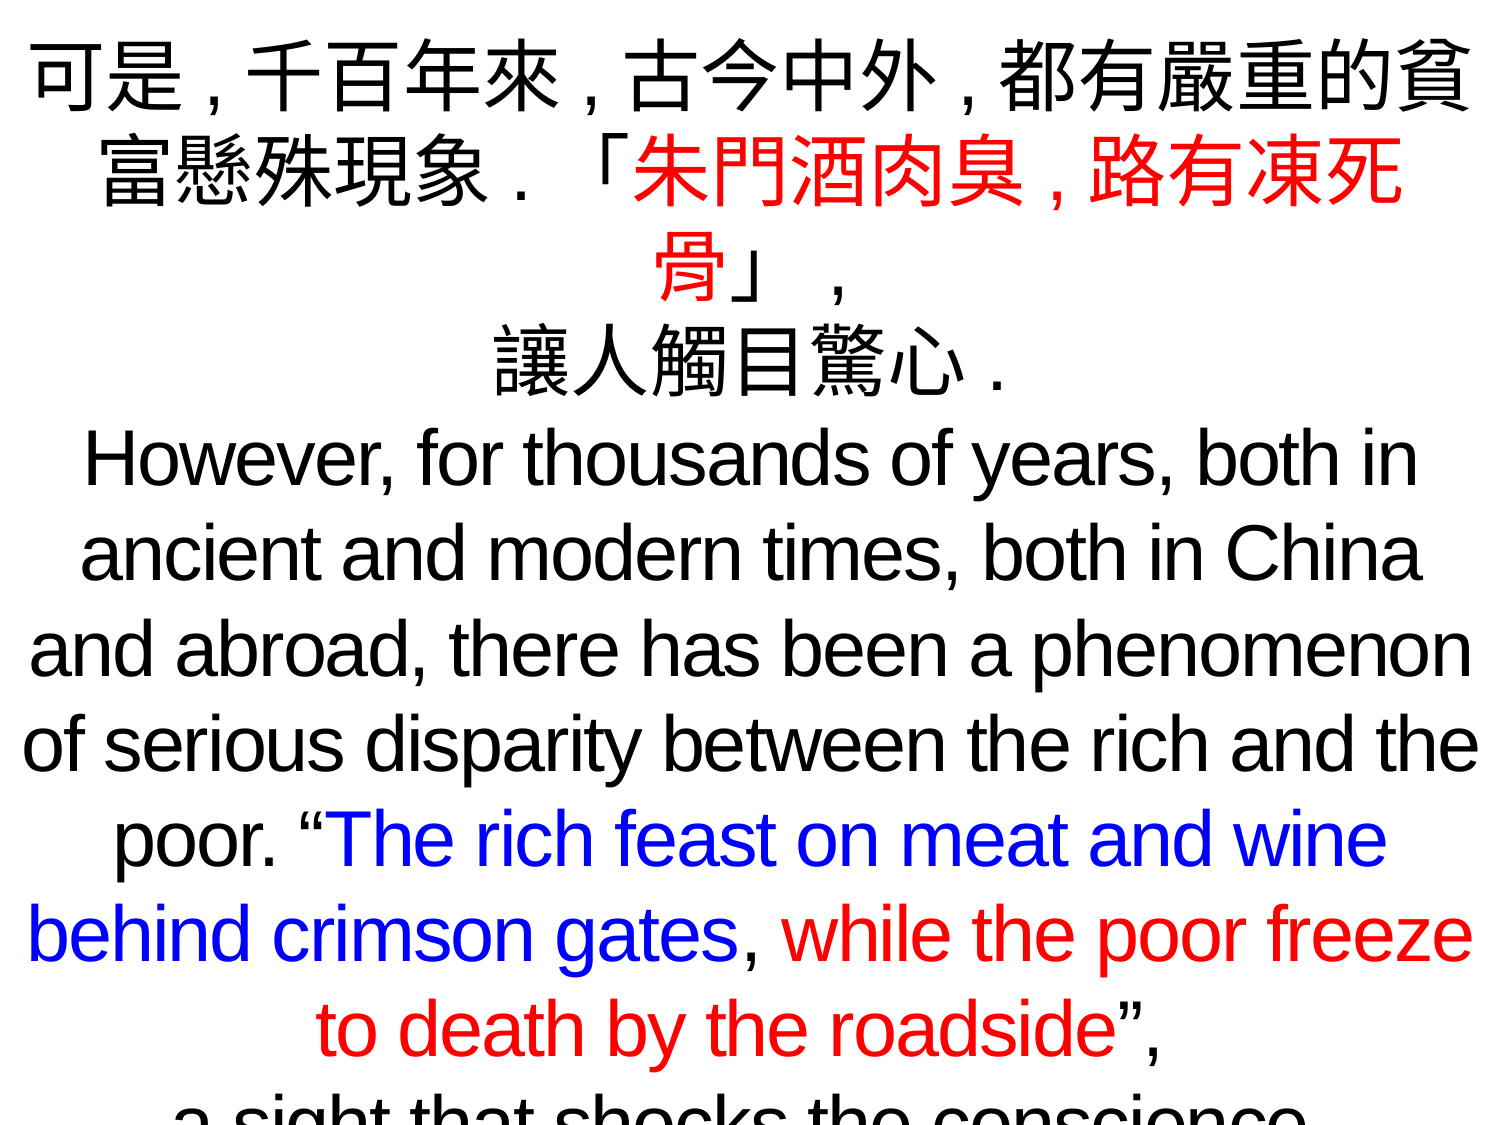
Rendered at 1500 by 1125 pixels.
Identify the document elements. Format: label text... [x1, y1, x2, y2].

subtitle 可是,千百年來,古今中外,都有嚴重的貧富懸殊現象.「朱門酒肉臭,路有凍死骨」, 讓人觸目驚心. However, for thousands of years, both in ancient and modern times, both in China and abroad, there has been a phenomenon of serious disparity between the rich and the poor. “The rich feast on meat and wine behind crimson gates, while the poor freeze to death by the roadside”, a sight that shocks the conscience. [0, 19, 1500, 1106]
